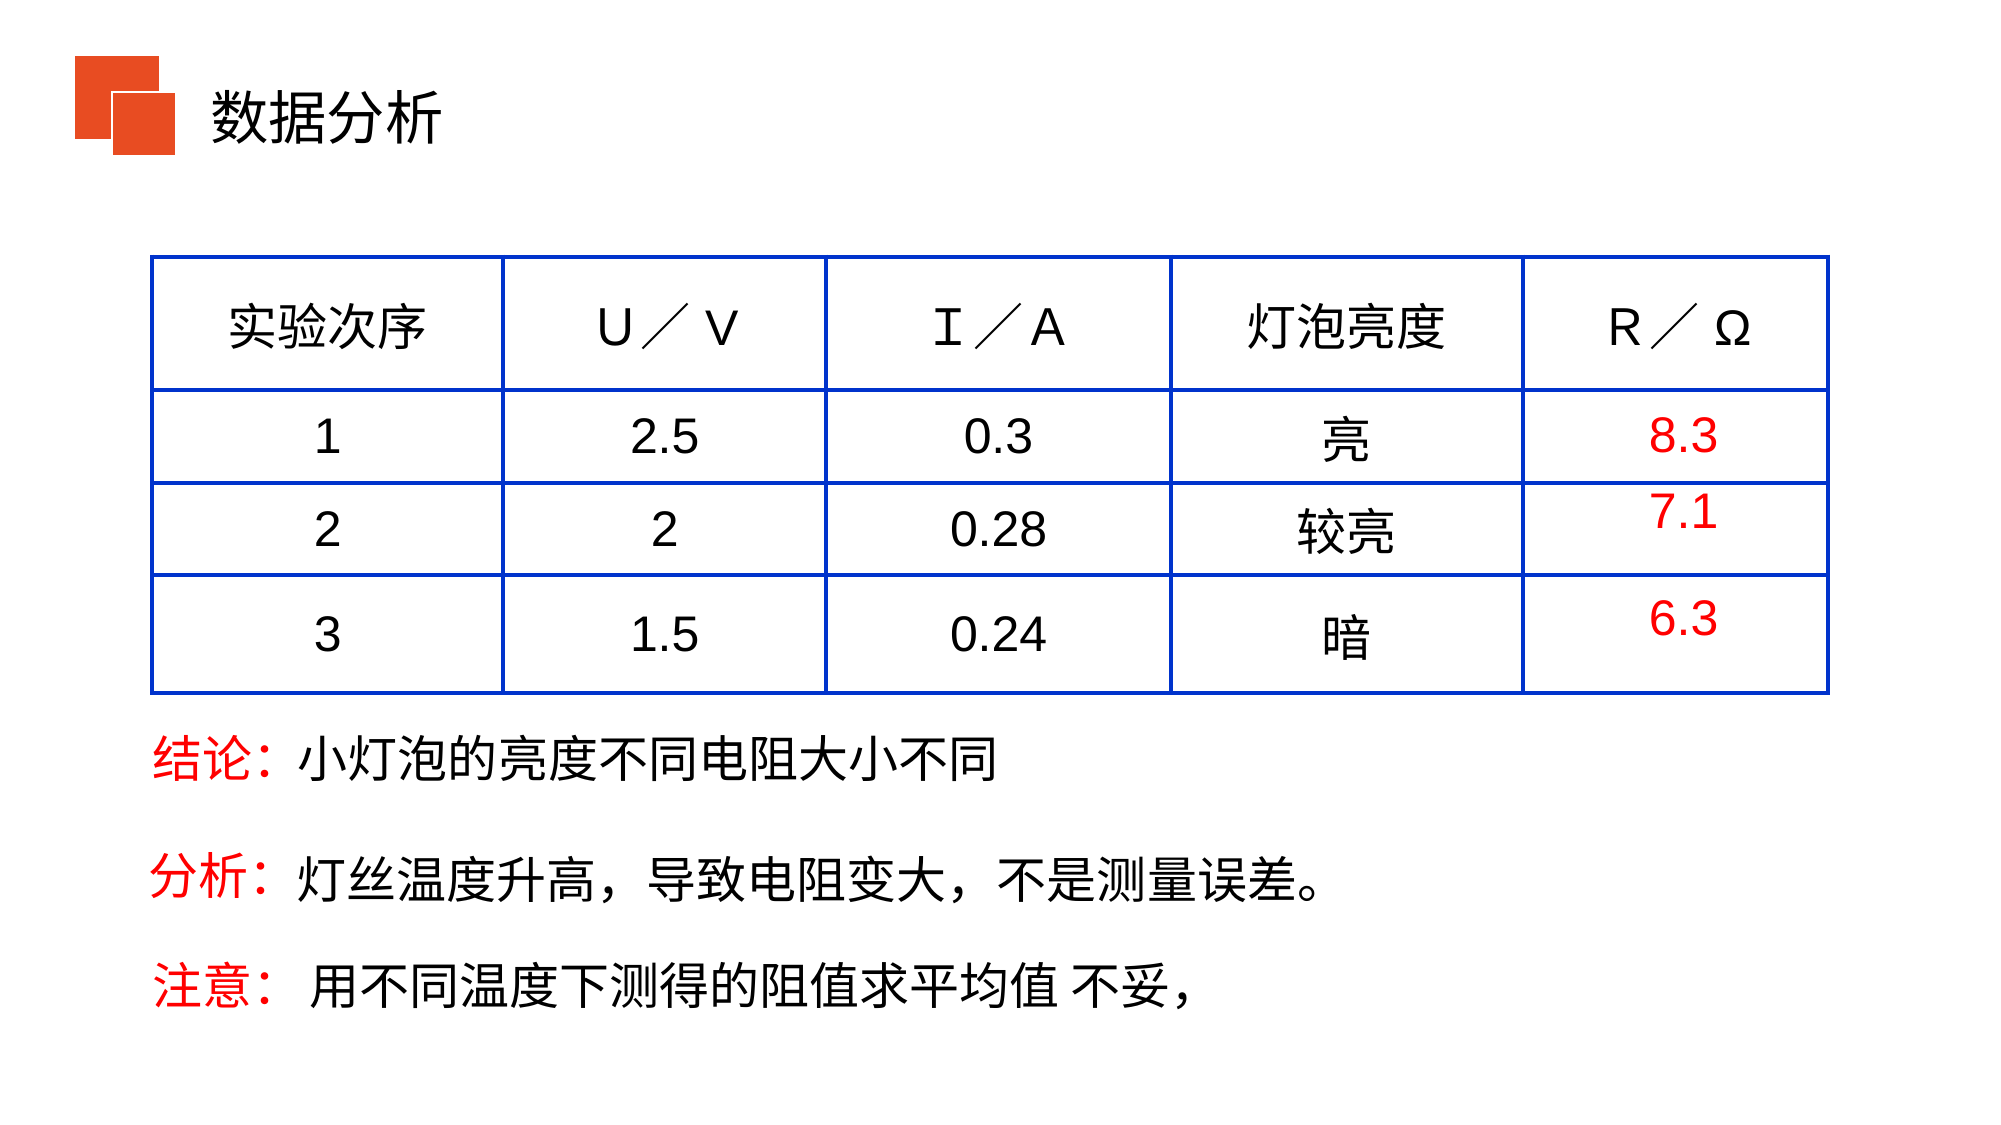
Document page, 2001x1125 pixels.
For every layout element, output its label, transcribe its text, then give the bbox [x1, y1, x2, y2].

table_cell 0.28 [828, 485, 1169, 573]
text_box 8.3 [1608, 395, 1759, 471]
text_box 小灯泡的亮度不同电阻大小不同 [317, 720, 1013, 795]
table_cell 较亮 [1173, 485, 1521, 573]
text_box 用不同温度下测得的阻值求平均值 不妥， [294, 947, 1236, 1023]
table_header 实验次序 [154, 259, 501, 388]
table_header Ｕ／V [505, 259, 824, 388]
table_cell 2 [505, 485, 824, 573]
table_cell [1525, 392, 1826, 481]
table_cell 1 [154, 392, 501, 481]
text_box 灯丝温度升高，导致电阻变大，不是测量误差。 [281, 841, 1362, 917]
text_box 7.1 [1608, 471, 1759, 546]
table_cell [1525, 577, 1826, 691]
text_box 6.3 [1607, 577, 1761, 653]
text_box 结论： [137, 720, 317, 795]
table_cell 0.3 [828, 392, 1169, 481]
table_cell 2 [154, 485, 501, 573]
table_header Ｒ／Ω [1525, 259, 1826, 388]
table_cell [1525, 485, 1826, 573]
table_cell 0.24 [828, 577, 1169, 691]
table_cell 暗 [1173, 577, 1521, 691]
text_box 数据分析 [195, 73, 459, 159]
text_box 注意： [137, 947, 294, 1023]
table_cell 1.5 [505, 577, 824, 691]
table_cell 3 [154, 577, 501, 691]
table_cell 亮 [1173, 392, 1521, 481]
text_box 分析： [134, 837, 314, 912]
table_cell 2.5 [505, 392, 824, 481]
table_header 灯泡亮度 [1173, 259, 1521, 388]
table_header Ｉ／Ａ [828, 259, 1169, 388]
